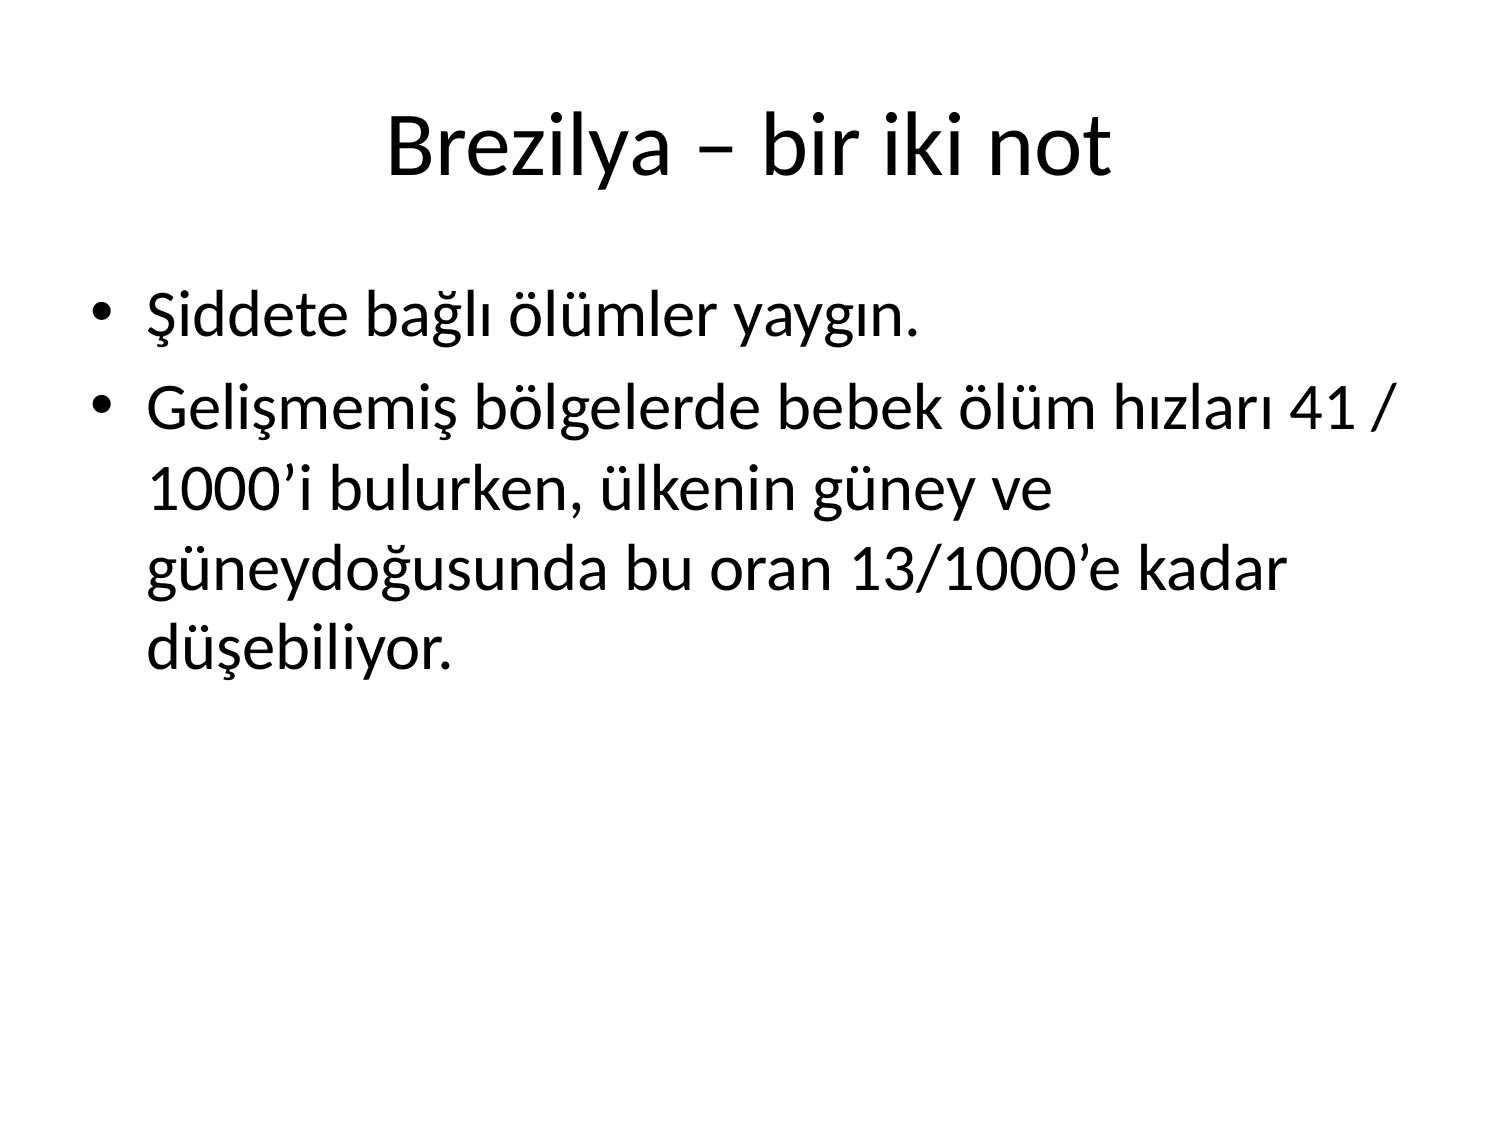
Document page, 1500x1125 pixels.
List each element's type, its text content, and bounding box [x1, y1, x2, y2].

list Şiddete bağlı ölümler yaygın. Gelişmemiş bölgelerde bebek ölüm hızları 41 / 1000’i bulurken, ülkenin güney ve güneydoğusunda bu oran 13/1000’e kadar düşebiliyor. [75, 262, 1425, 1005]
title Brezilya – bir iki not [75, 45, 1425, 233]
